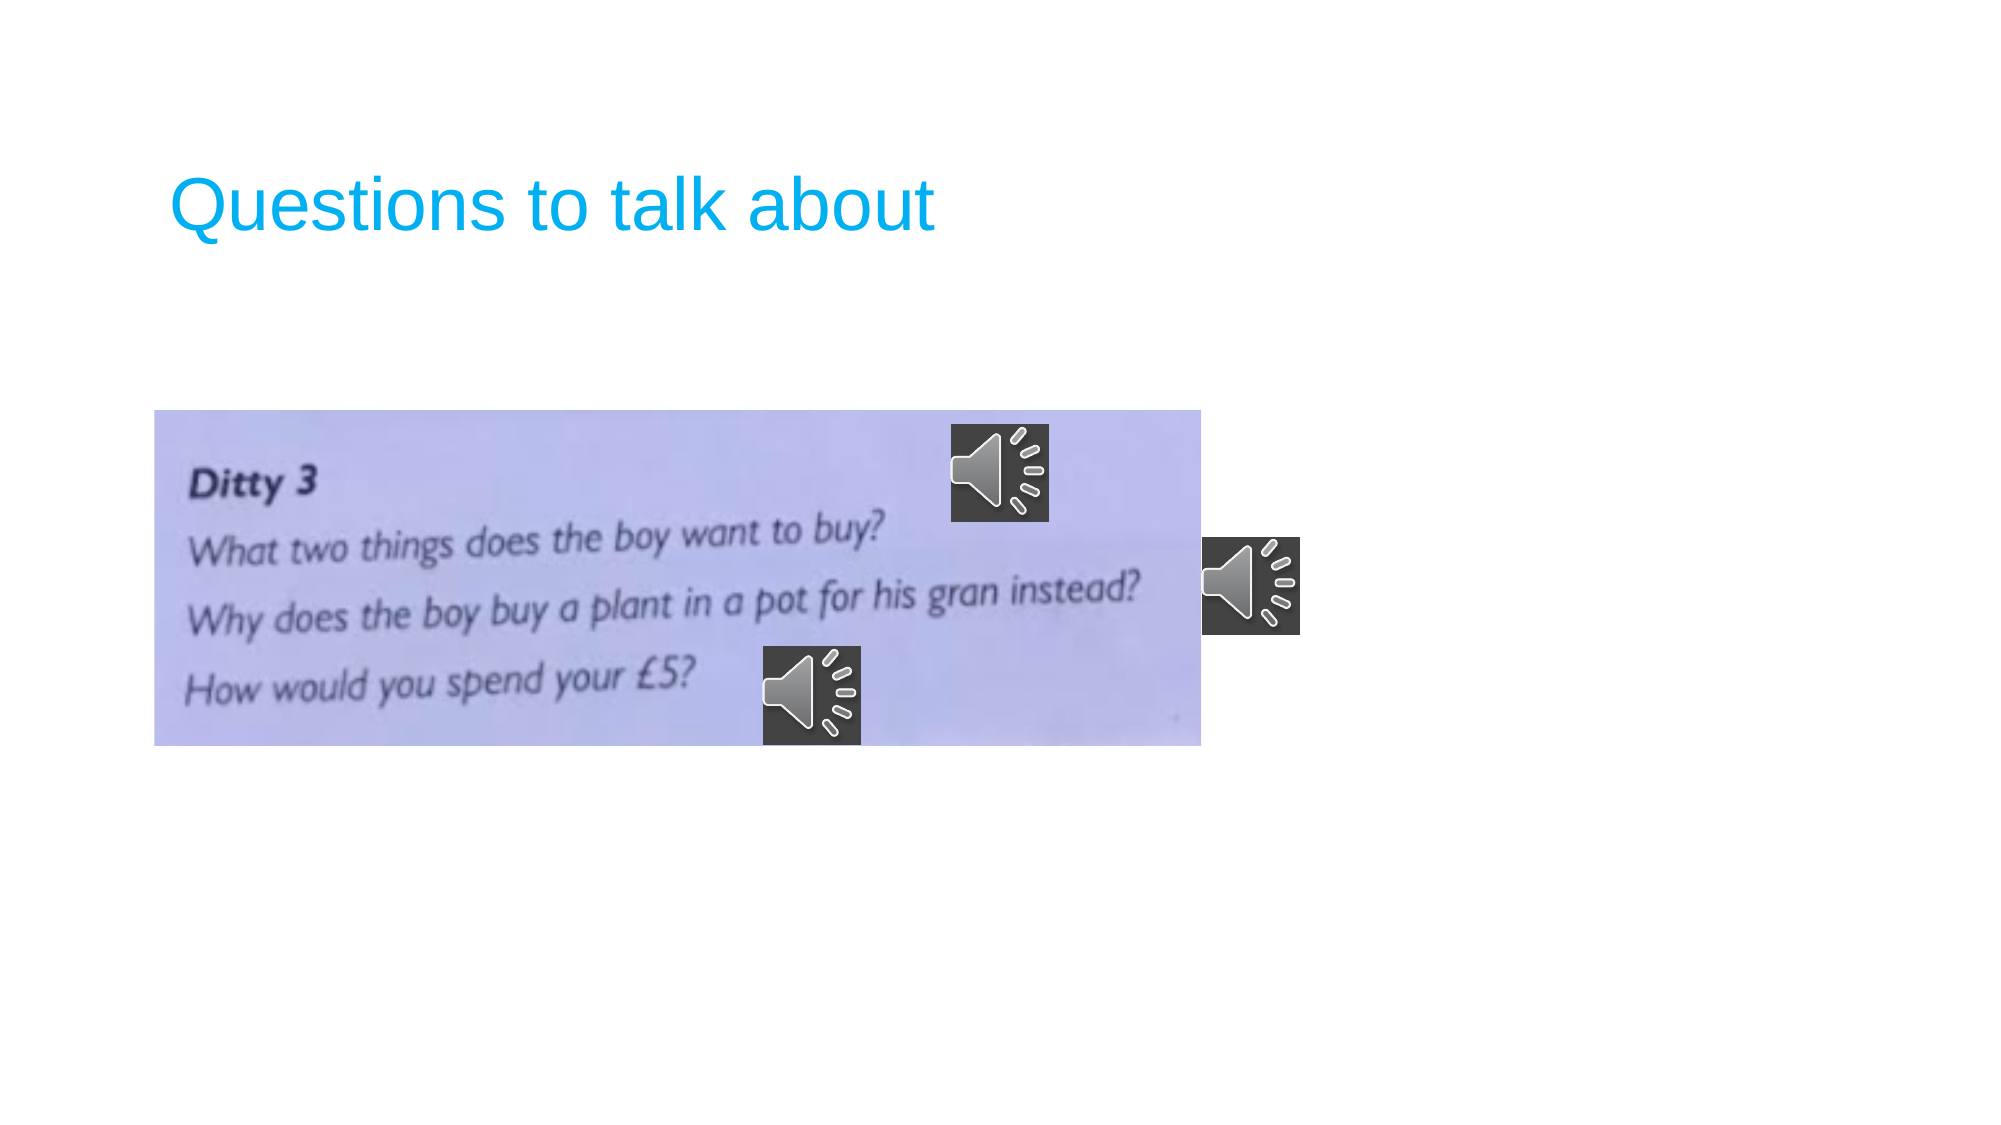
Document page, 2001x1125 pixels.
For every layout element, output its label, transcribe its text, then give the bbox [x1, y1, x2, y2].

picture [154, 410, 1301, 746]
text_box Questions to talk about [154, 147, 1570, 253]
